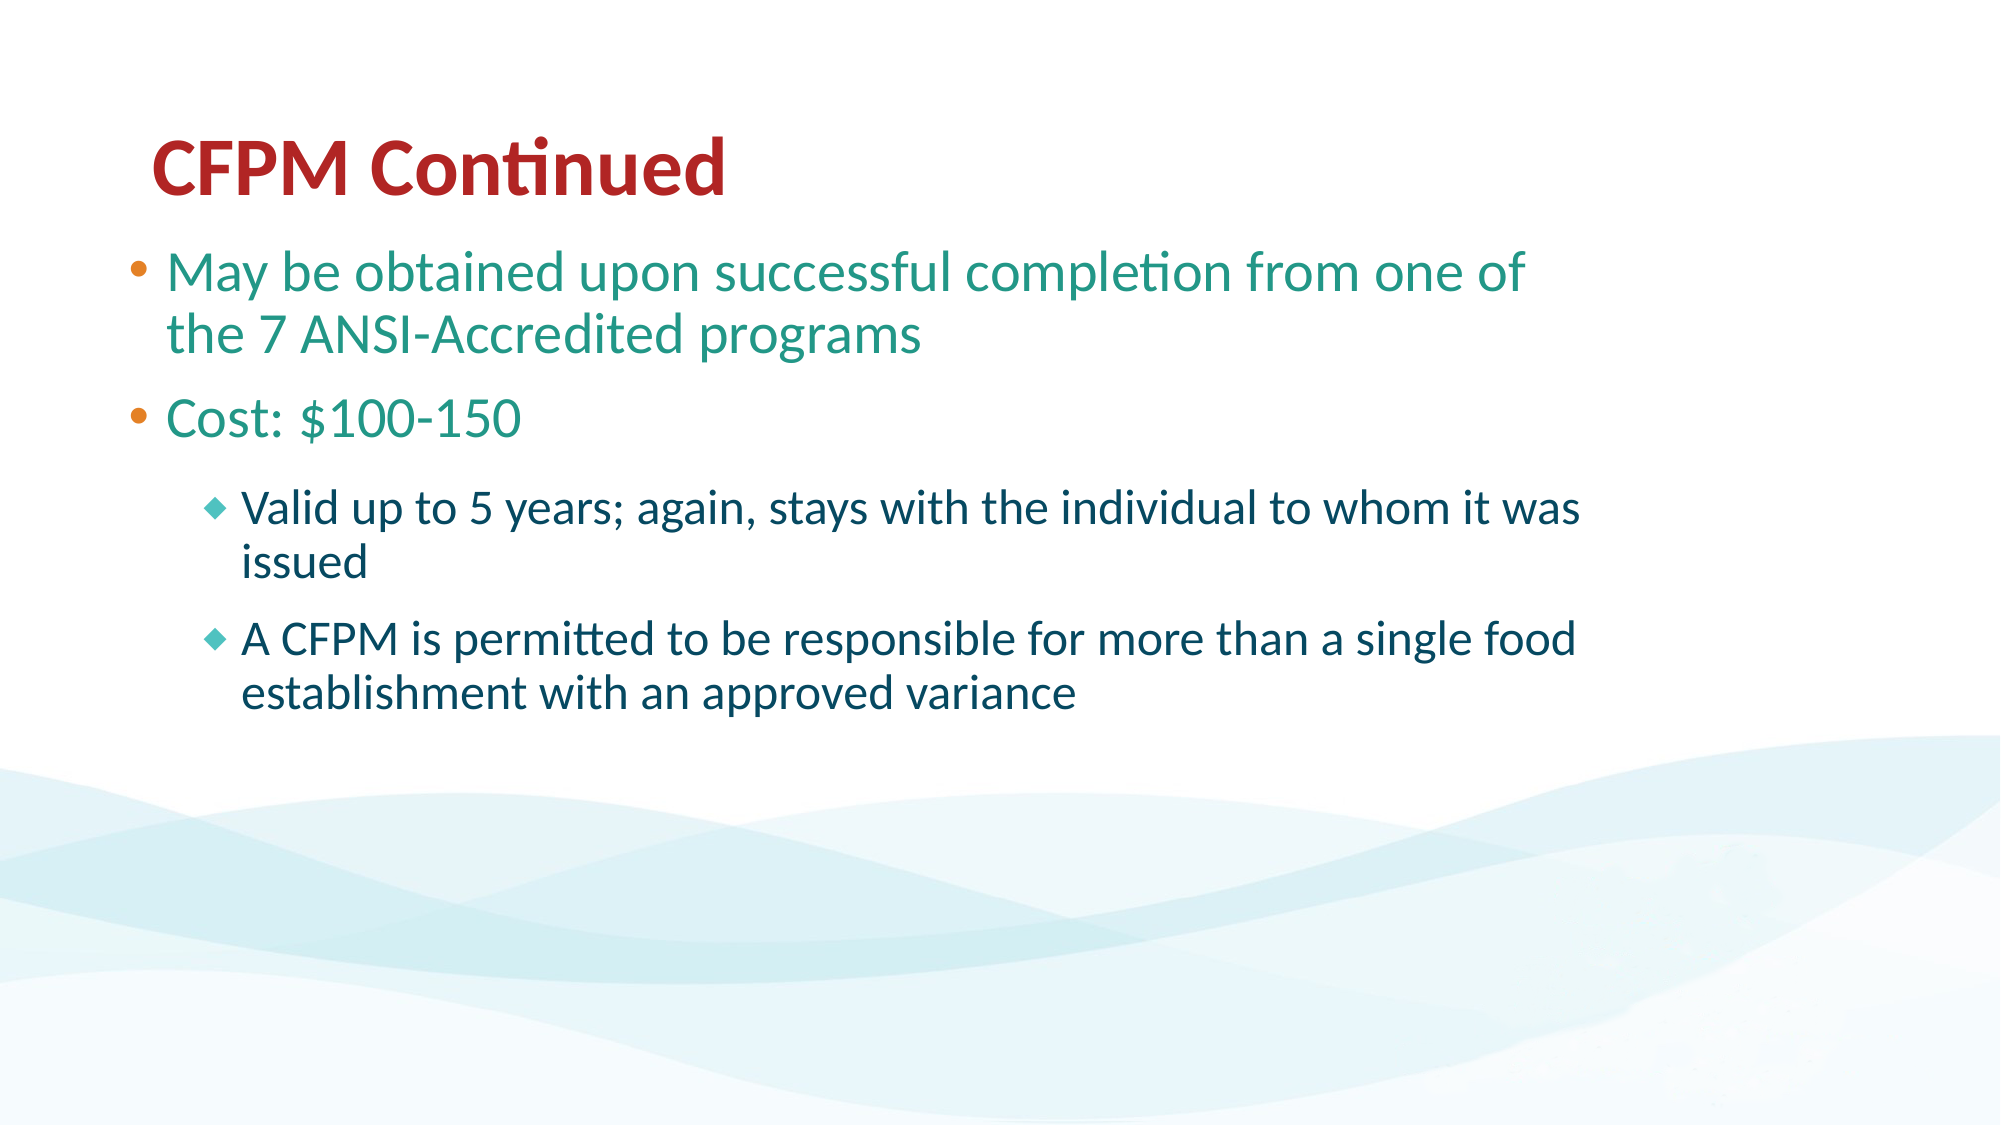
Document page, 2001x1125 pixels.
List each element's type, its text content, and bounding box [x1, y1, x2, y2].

title CFPM Continued [137, 59, 1863, 278]
picture [0, 0, 2001, 1125]
list May be obtained upon successful completion from one of the 7 ANSI-Accredited programs Cost: $100-150 Valid up to 5 years; again, stays with the individual to whom it was issued A CFPM is permitted to be responsible for more than a single food establishment with an approved variance [113, 233, 1597, 948]
